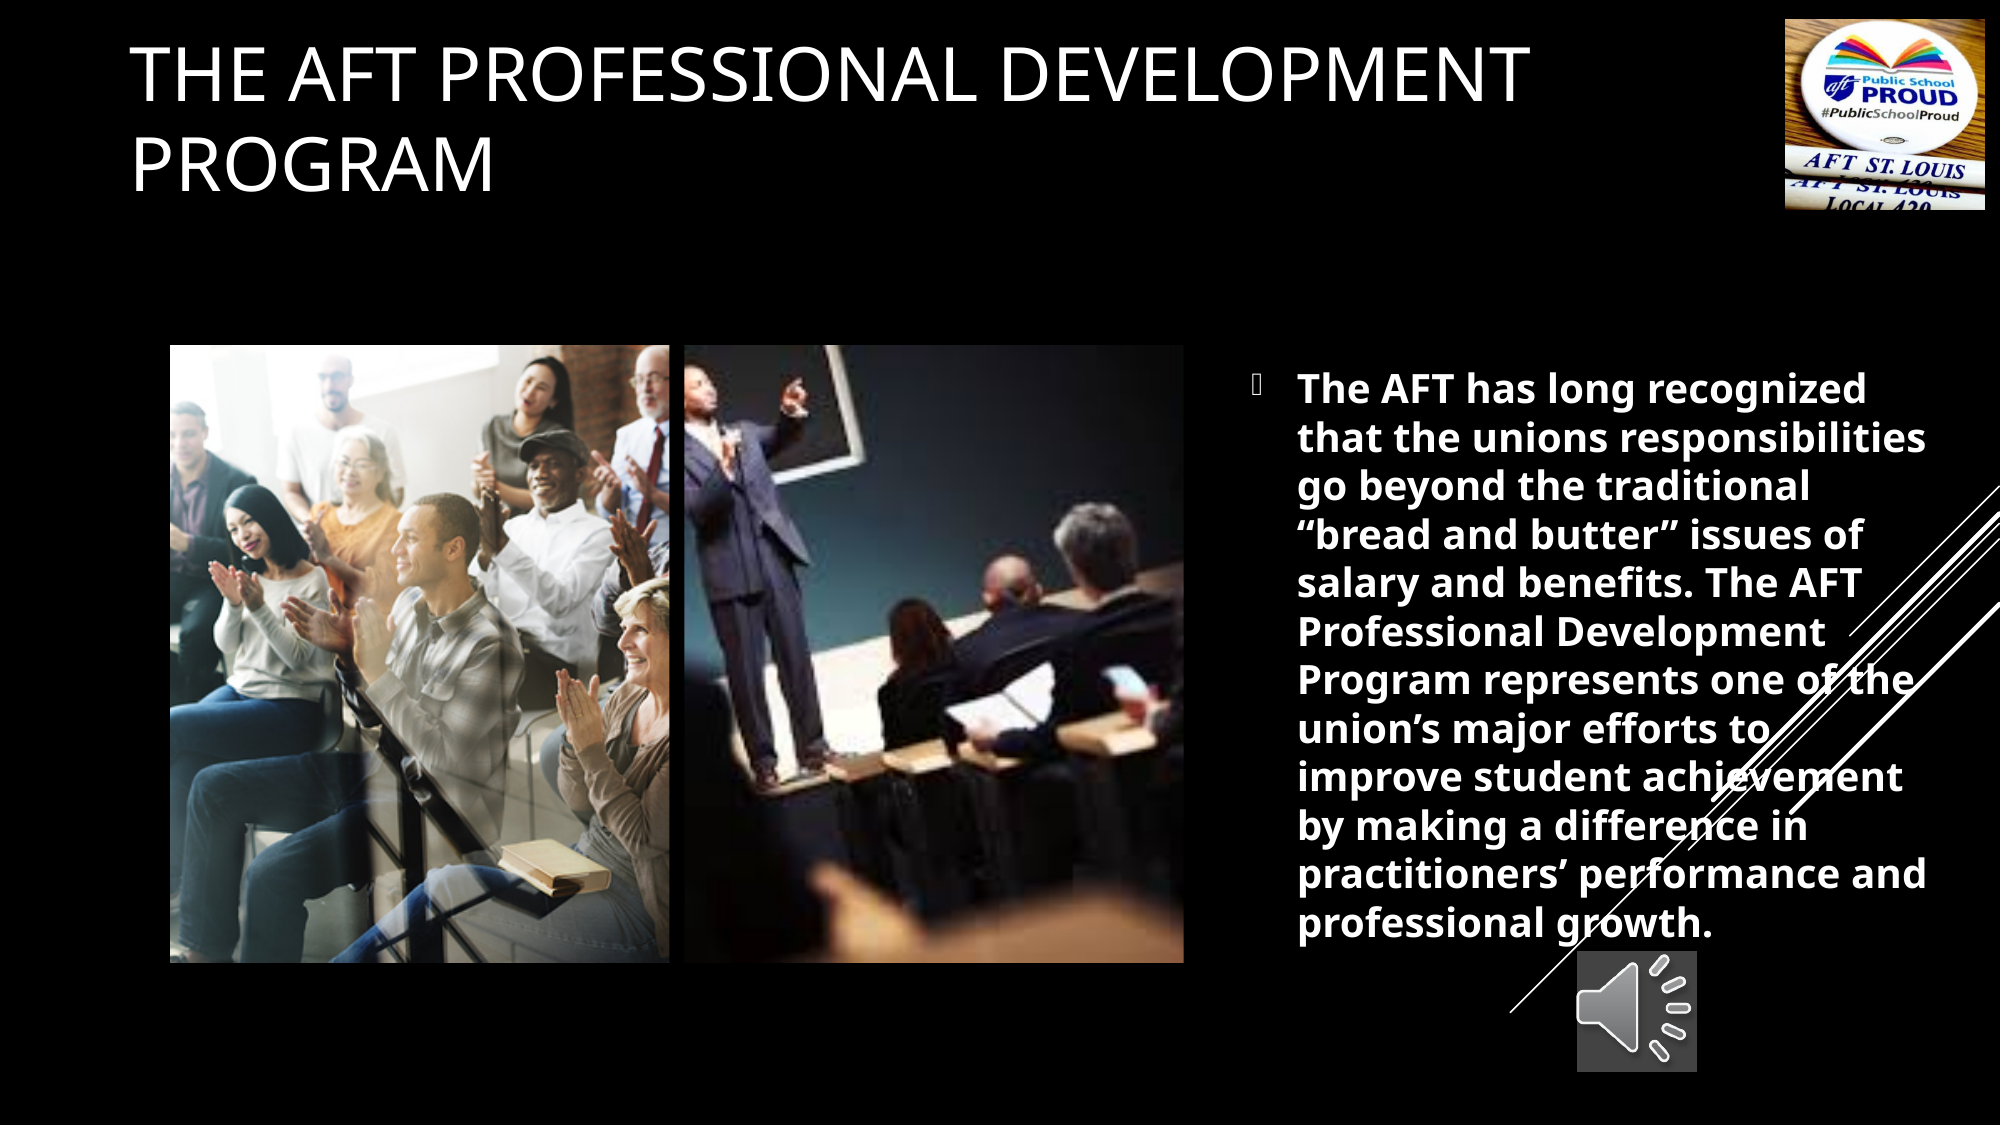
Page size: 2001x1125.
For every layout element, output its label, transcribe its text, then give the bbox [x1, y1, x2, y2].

picture [1785, 19, 1985, 211]
picture [169, 345, 670, 963]
picture [684, 345, 1184, 963]
title The AFT Professional Development Program [114, 0, 1835, 236]
picture [1575, 950, 1699, 1073]
list The AFT has long recognized that the unions responsibilities go beyond the traditional “bread and butter” issues of salary and benefits. The AFT Professional Development Program represents one of the union’s major efforts to improve student achievement by making a difference in practitioners’ performance and professional growth. [1236, 345, 1947, 963]
